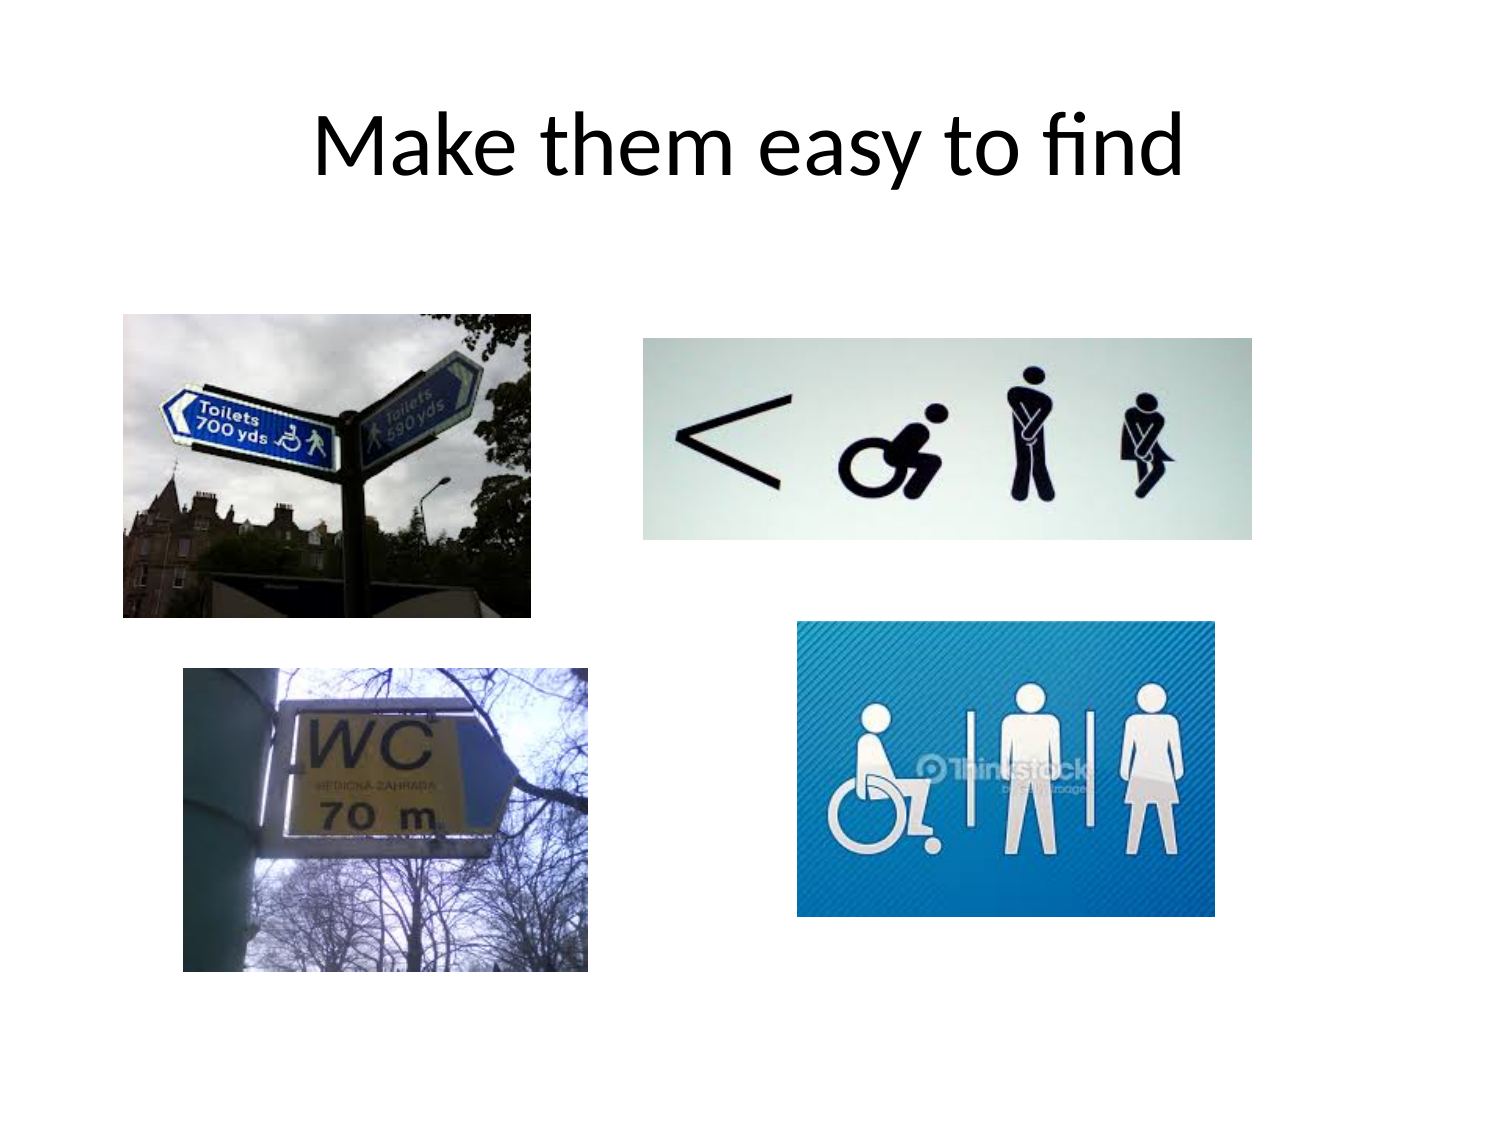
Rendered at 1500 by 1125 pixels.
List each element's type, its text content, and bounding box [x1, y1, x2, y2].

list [123, 314, 531, 618]
picture [182, 668, 588, 973]
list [796, 621, 1215, 918]
title Make them easy to find [75, 45, 1425, 233]
picture [643, 337, 1252, 540]
